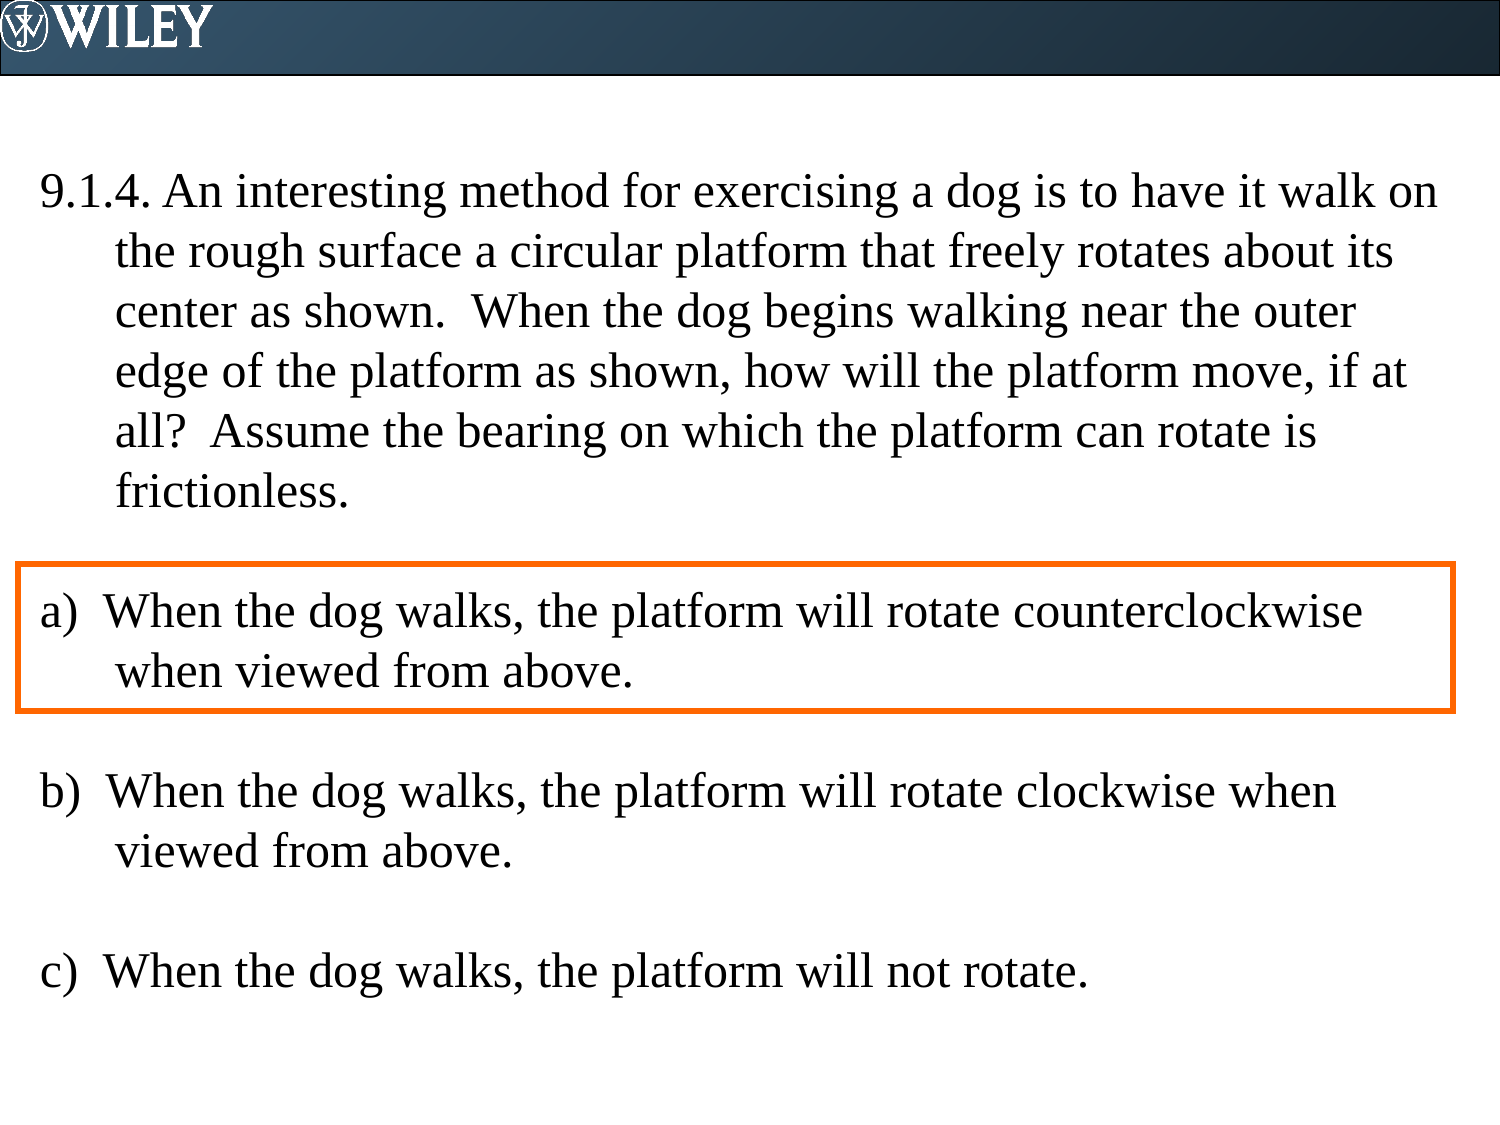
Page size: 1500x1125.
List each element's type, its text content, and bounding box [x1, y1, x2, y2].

picture [0, 0, 213, 52]
text_box 9.1.4. An interesting method for exercising a dog is to have it walk on the rough surface a circular platform that freely rotates about its center as shown. When the dog begins walking near the outer edge of the platform as shown, how will the platform move, if at all? Assume the bearing on which the platform can rotate is frictionless. a) When the dog walks, the platform will rotate counterclockwise when viewed from above. b) When the dog walks, the platform will rotate clockwise when viewed from above. c) When the dog walks, the platform will not rotate. [24, 149, 1475, 1065]
text_box [18, 564, 24, 711]
